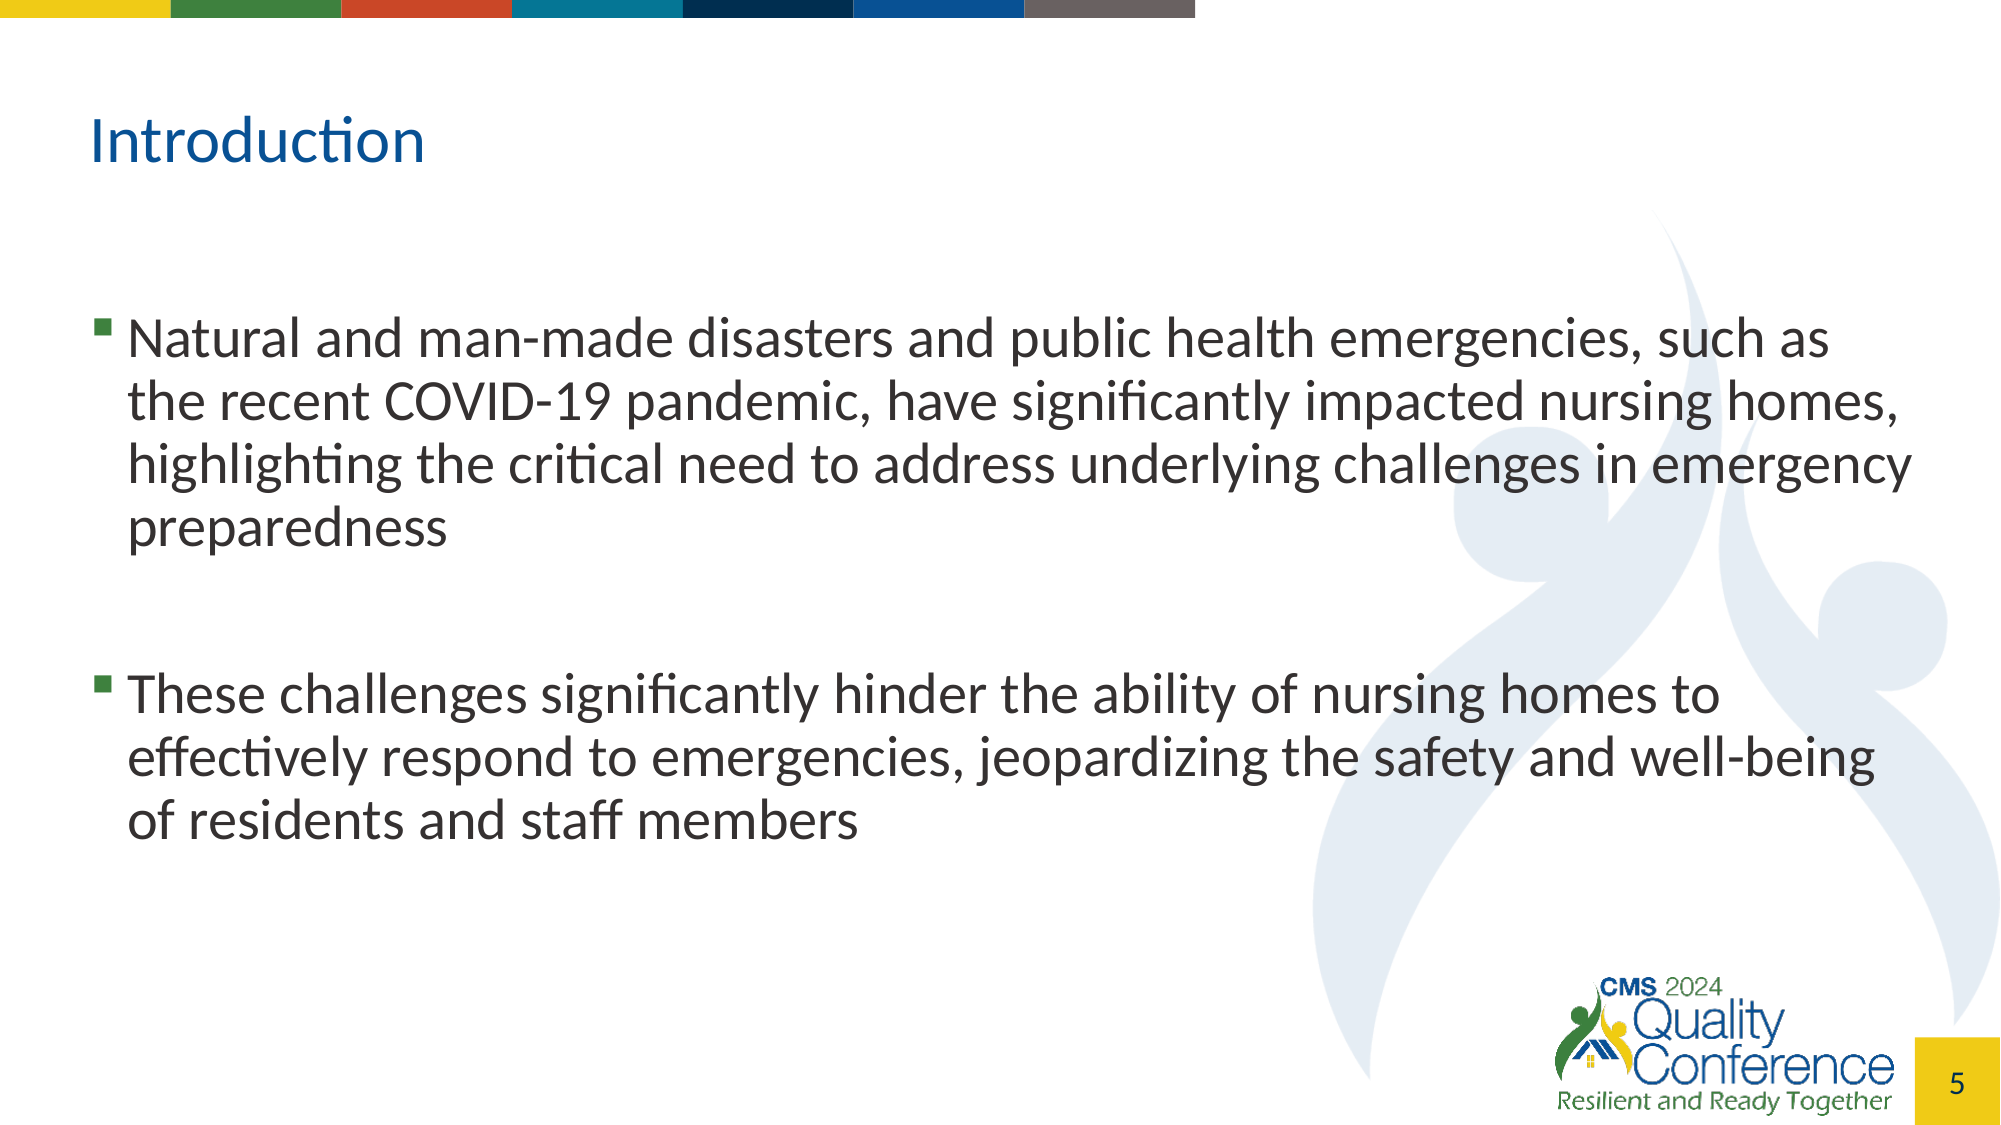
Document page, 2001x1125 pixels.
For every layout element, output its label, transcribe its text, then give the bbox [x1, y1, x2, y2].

picture [1312, 210, 2000, 1116]
title Introduction [89, 28, 1915, 255]
list Natural and man-made disasters and public health emergencies, such as the recent COVID-19 pandemic, have significantly impacted nursing homes, highlighting the critical need to address underlying challenges in emergency preparedness These challenges significantly hinder the ability of nursing homes to effectively respond to emergencies, jeopardizing the safety and well-being of residents and staff members [89, 299, 1915, 952]
slide_number 4 [1914, 1037, 2000, 1125]
